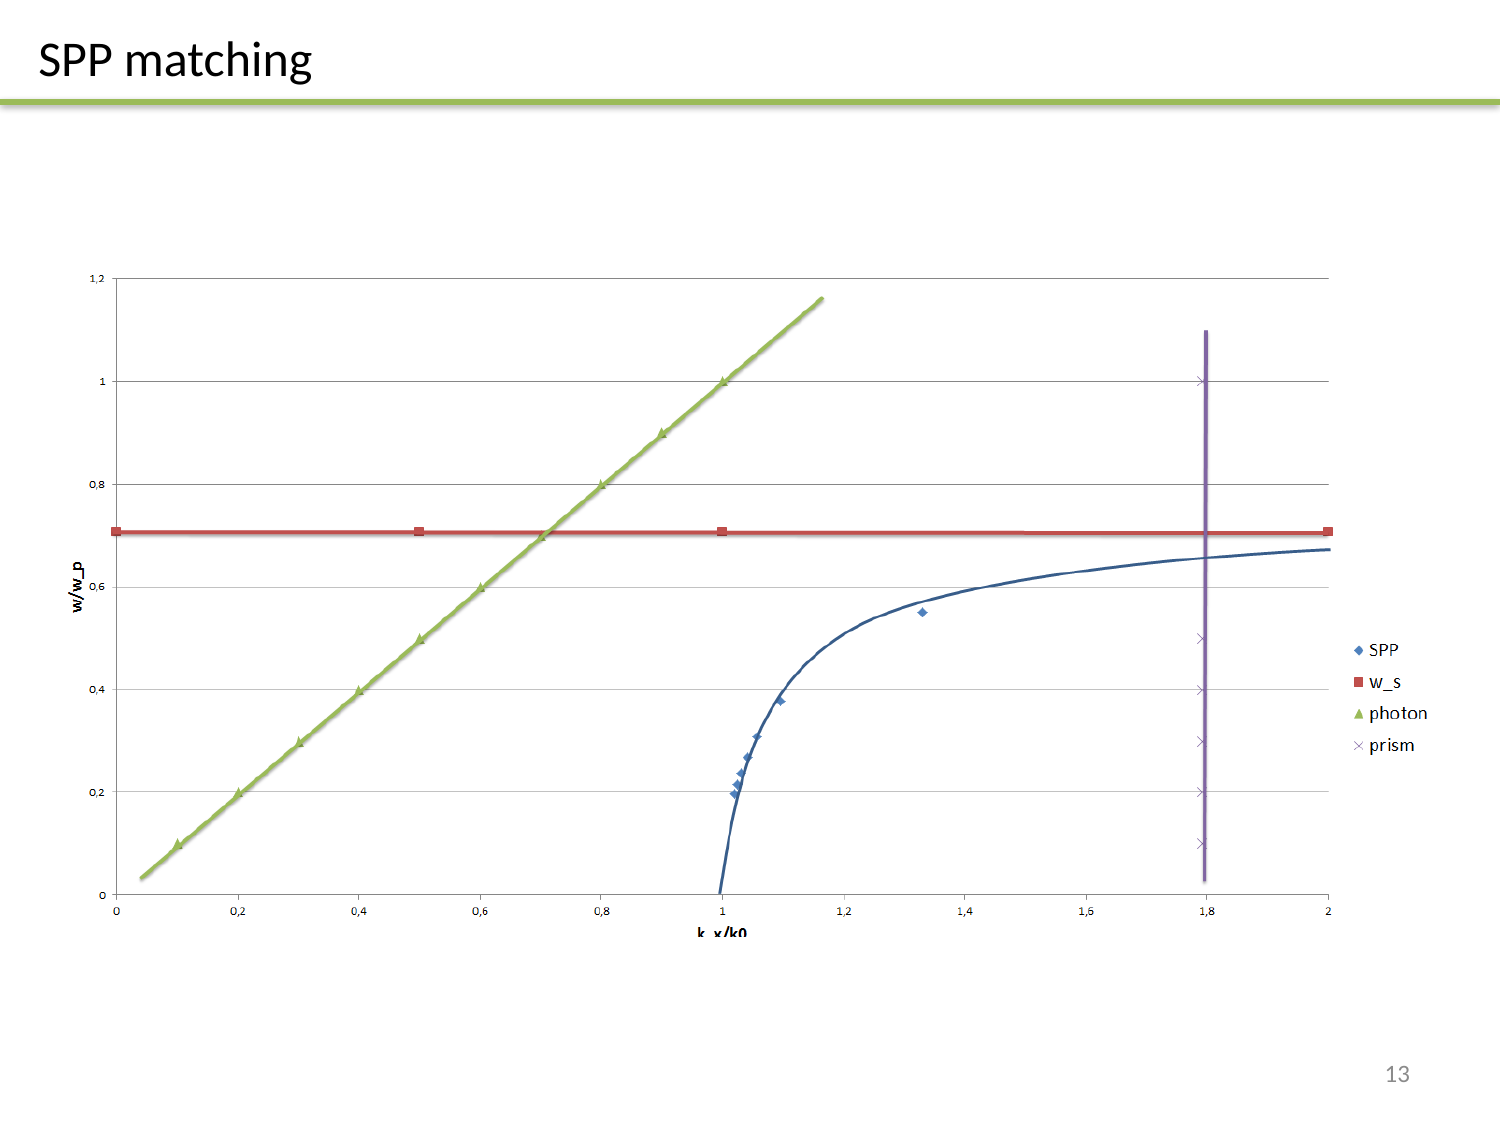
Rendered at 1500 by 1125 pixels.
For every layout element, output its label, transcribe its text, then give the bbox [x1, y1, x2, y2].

slide_number 13 [1074, 1042, 1425, 1103]
text_box SPP matching [23, 19, 1329, 94]
picture [52, 266, 1434, 937]
